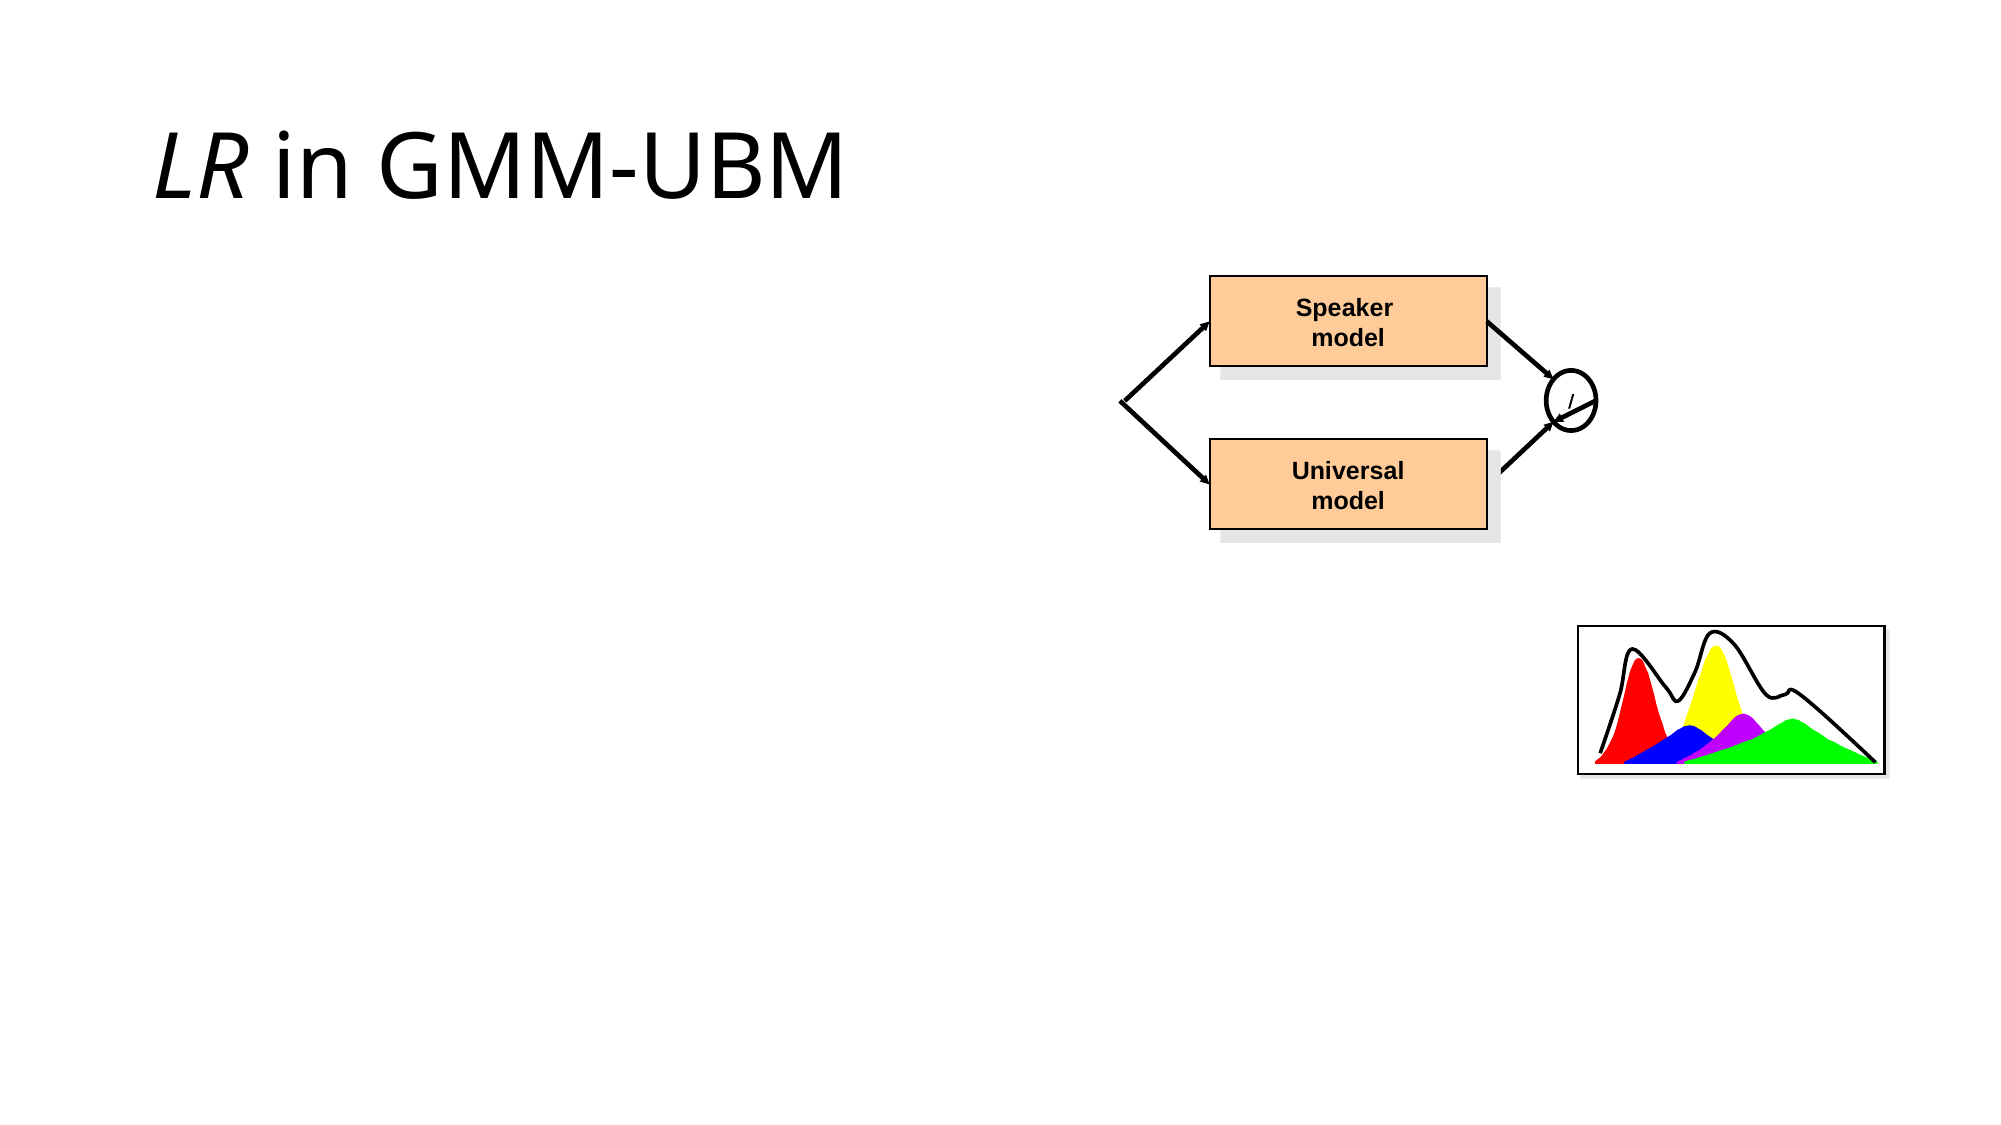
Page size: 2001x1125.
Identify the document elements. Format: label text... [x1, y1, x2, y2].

title LR in GMM-UBM [137, 59, 1863, 278]
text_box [1119, 626, 1911, 931]
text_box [1119, 276, 1649, 530]
